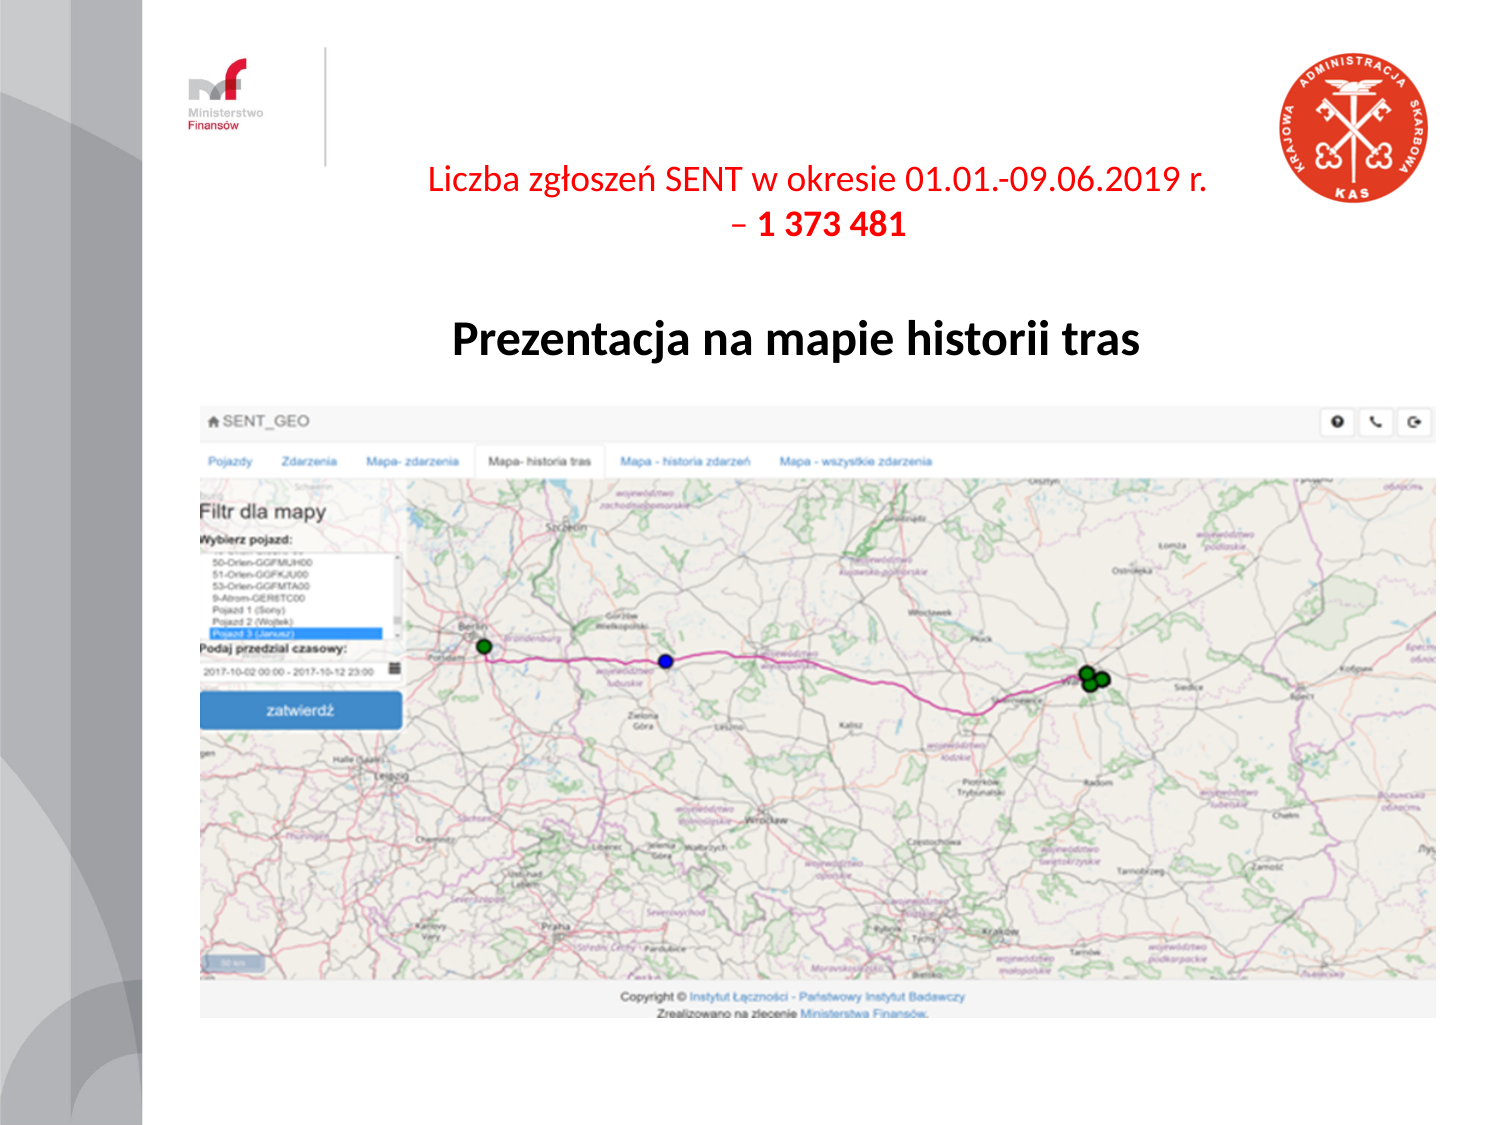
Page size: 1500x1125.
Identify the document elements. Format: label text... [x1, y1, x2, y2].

picture [0, 0, 1500, 1125]
text_box Prezentacja na mapie historii tras [326, 298, 1278, 373]
text_box Liczba zgłoszeń SENT w okresie 01.01.-09.06.2019 r. – 1 373 481 [408, 146, 1229, 252]
